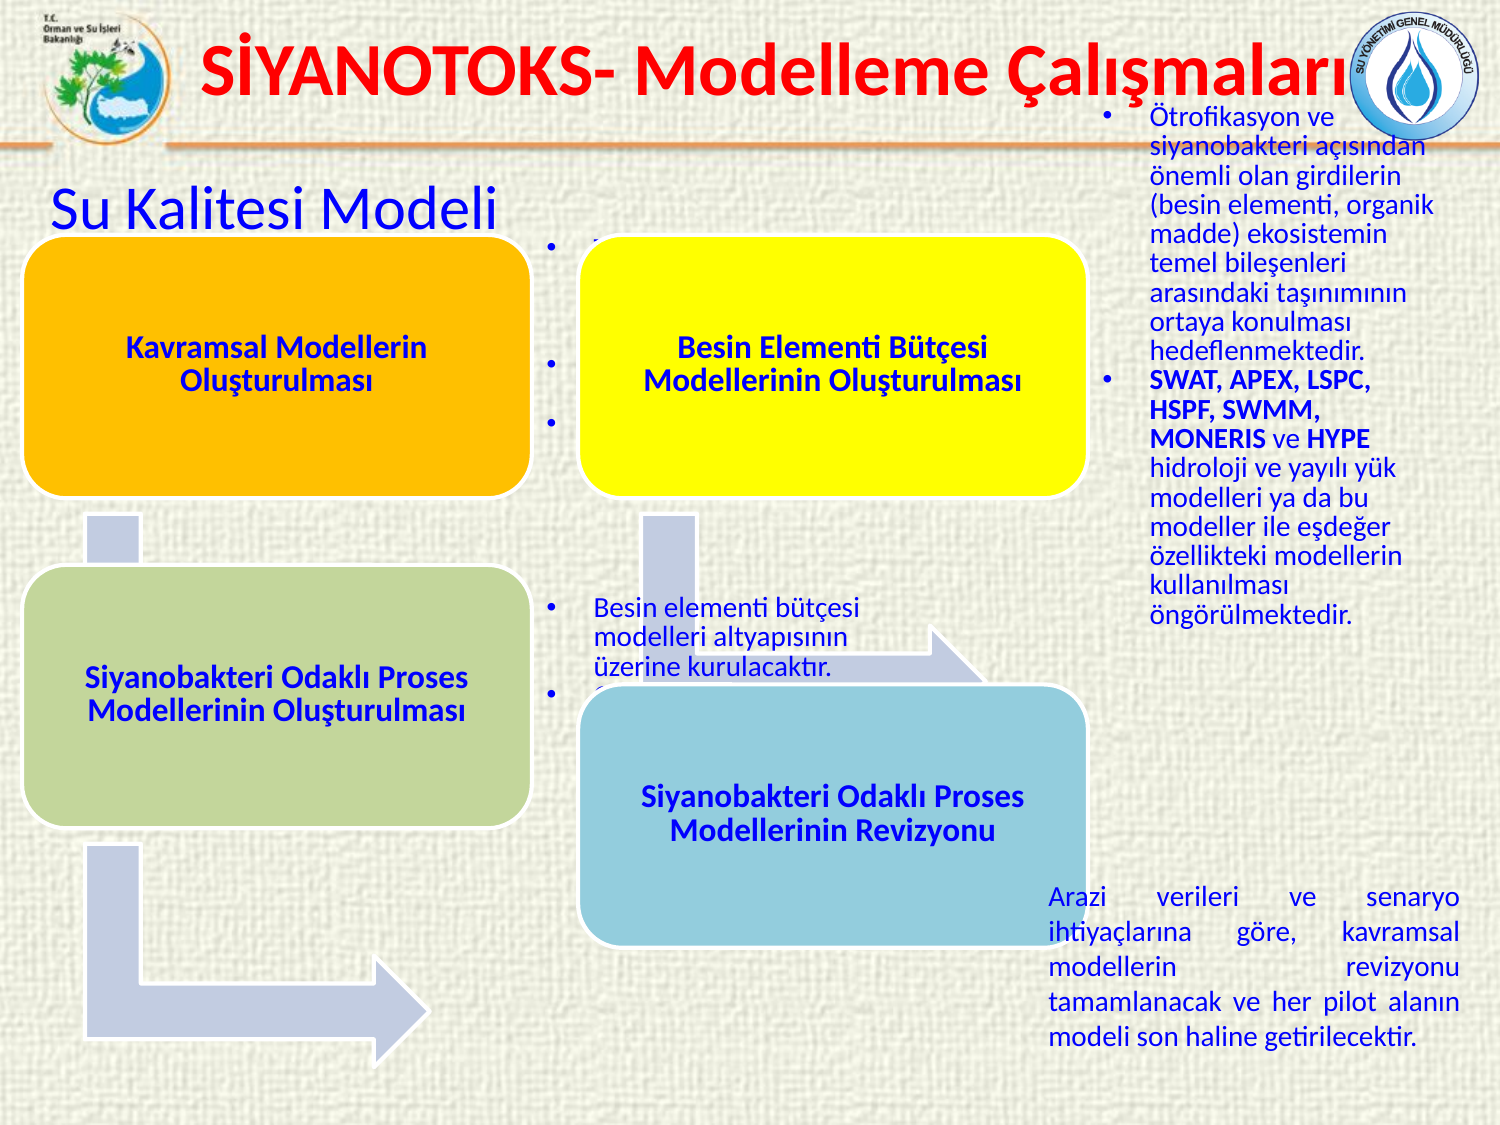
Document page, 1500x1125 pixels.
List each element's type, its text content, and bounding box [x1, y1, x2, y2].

text_box SİYANOTOKS- Modelleme Çalışmaları [100, 0, 1451, 160]
picture [0, 0, 1500, 1125]
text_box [21, 219, 1476, 1083]
list Su Kalitesi Modeli [35, 159, 1493, 1071]
